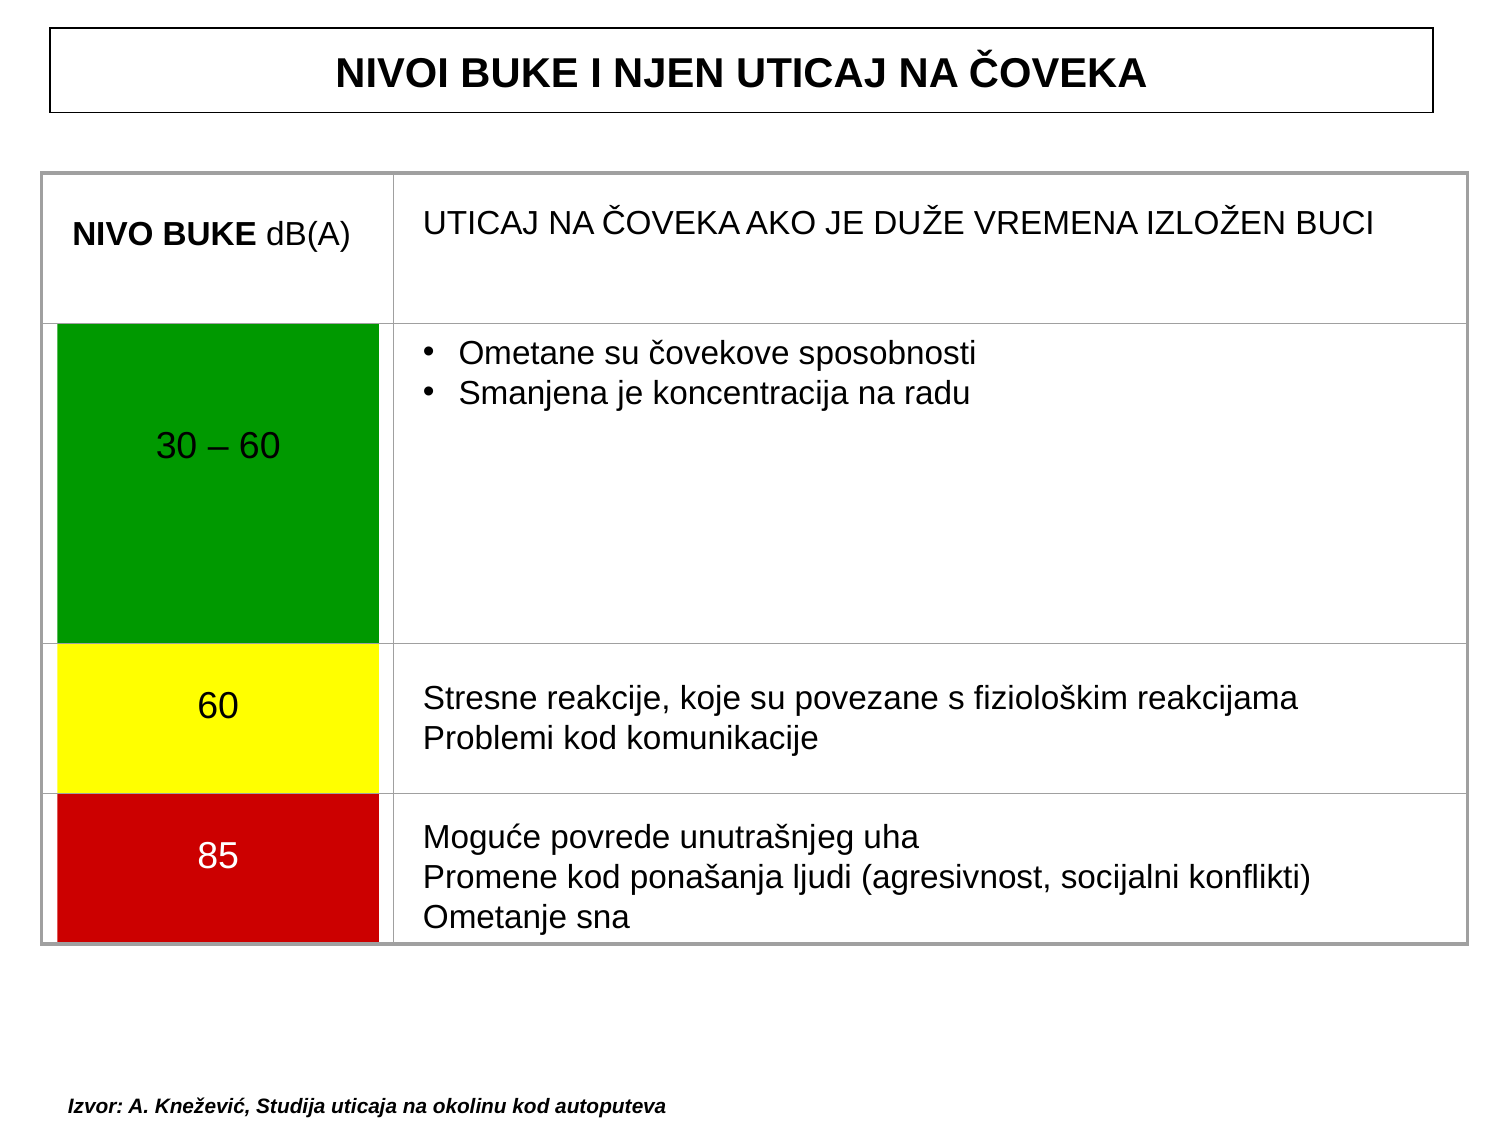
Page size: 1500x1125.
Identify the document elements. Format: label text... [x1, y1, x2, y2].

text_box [40, 172, 1469, 945]
text_box Izvor: A. Knežević, Studija uticaja na okolinu kod autoputeva [53, 1084, 1370, 1125]
text_box NIVOI BUKE I NJEN UTICAJ NA ČOVEKA [49, 28, 1434, 113]
